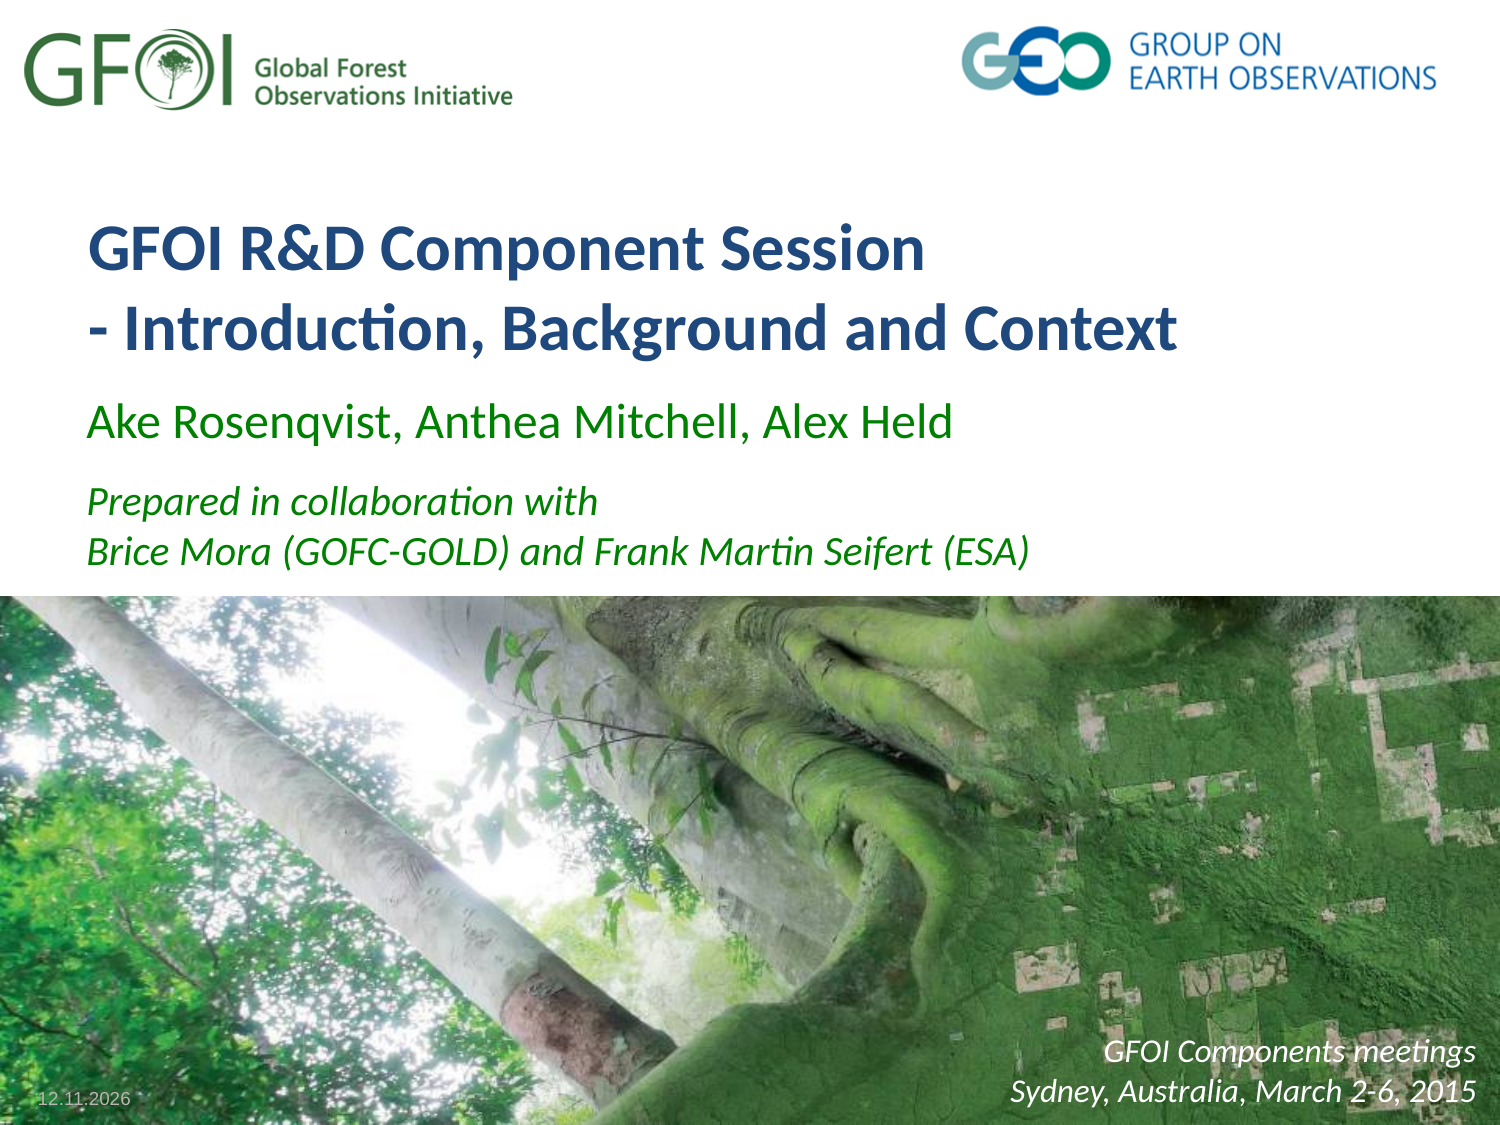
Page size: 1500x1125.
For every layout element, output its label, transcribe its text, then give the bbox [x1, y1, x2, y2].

picture [23, 29, 514, 114]
subtitle Ake Rosenqvist, Anthea Mitchell, Alex Held Prepared in collaboration with Brice Mora (GOFC-GOLD) and Frank Martin Seifert (ESA) [71, 320, 1457, 490]
text_box GFOI Components meetings Sydney, Australia, March 2-6, 2015 [679, 1021, 1492, 1117]
picture [0, 596, 1500, 1125]
title GFOI R&D Component Session - Introduction, Background and Context [73, 171, 1463, 397]
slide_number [22, 1079, 208, 1116]
picture [951, 0, 1500, 118]
